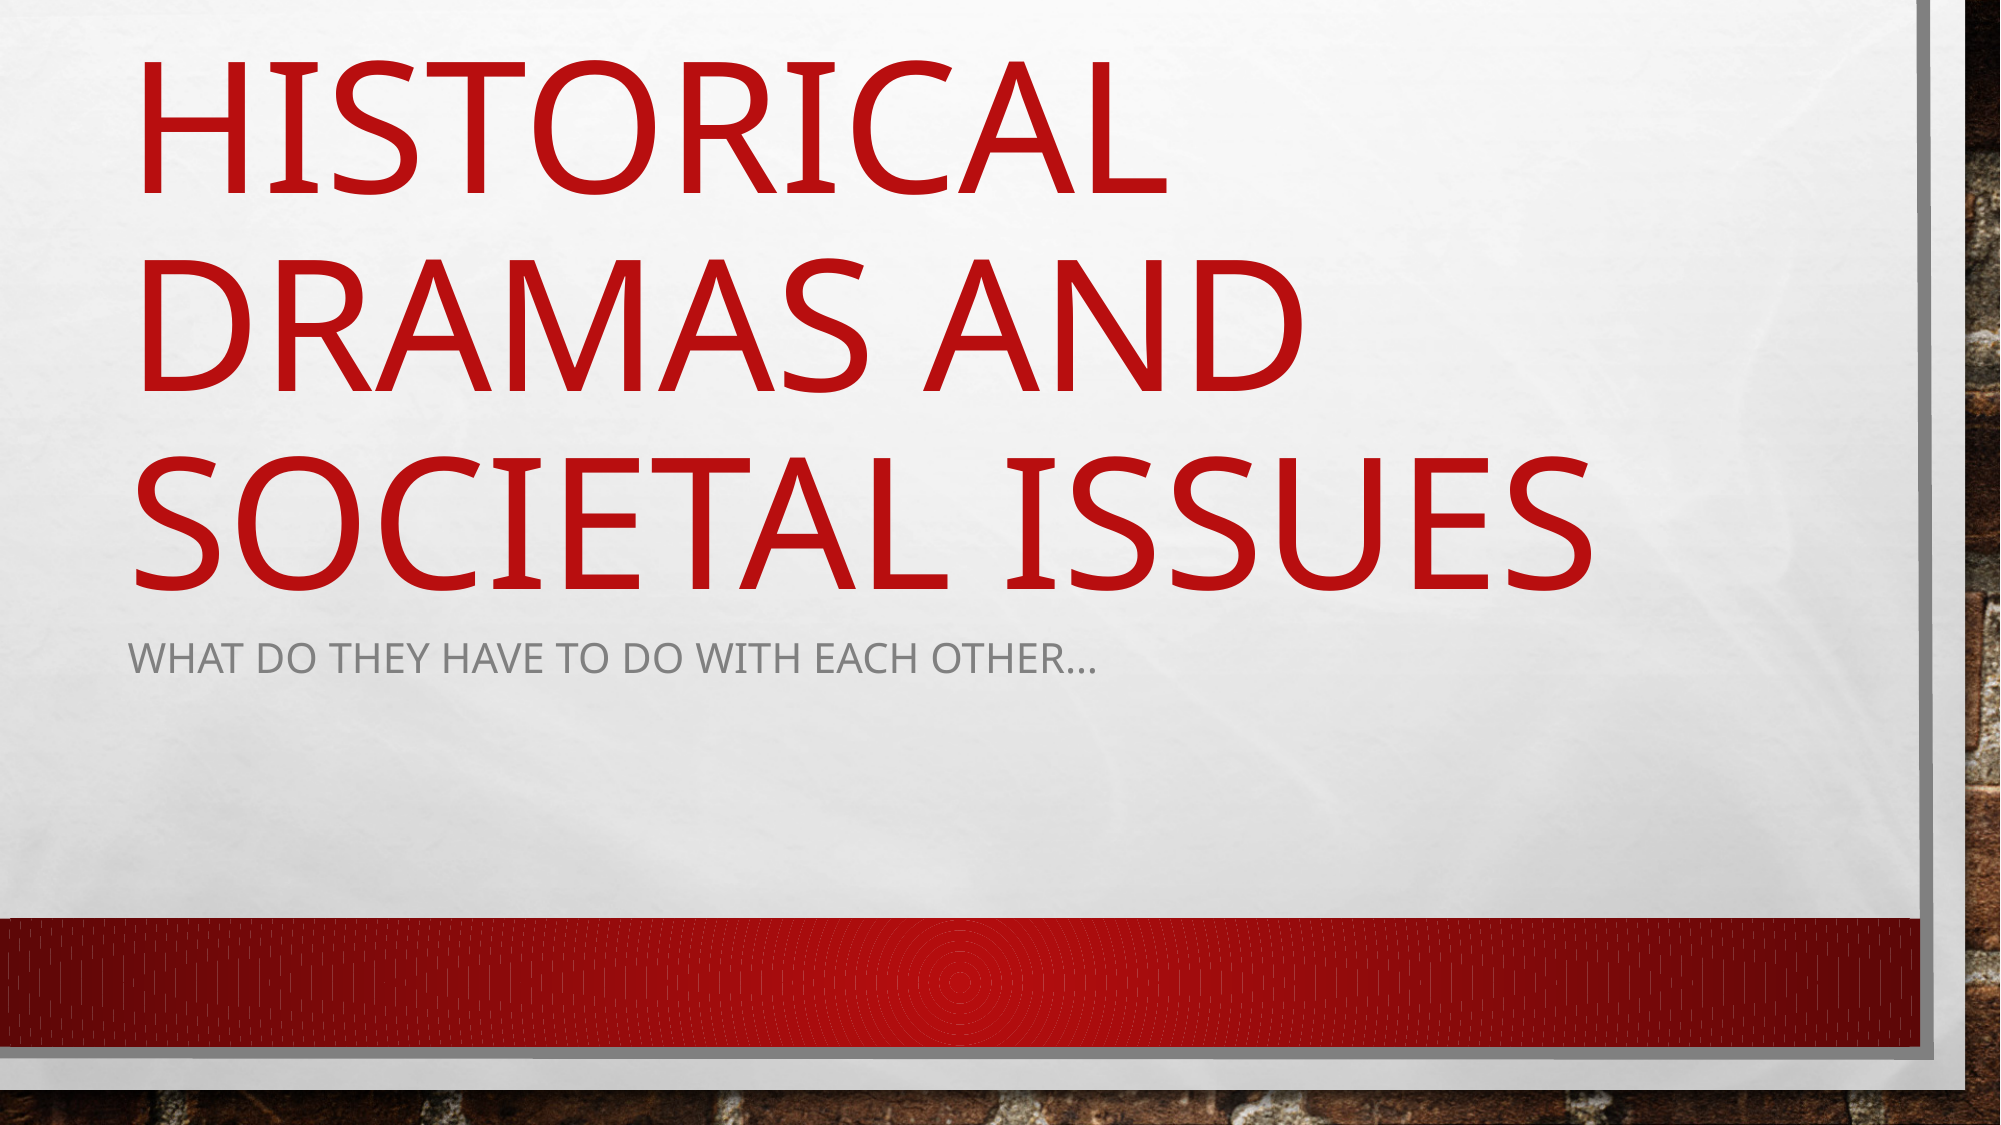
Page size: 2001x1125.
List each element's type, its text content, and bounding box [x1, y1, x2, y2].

picture [0, 0, 2000, 1125]
title Historical Dramas and Societal Issues [112, 112, 1818, 613]
list What do they have to do with each other… [112, 613, 1818, 883]
